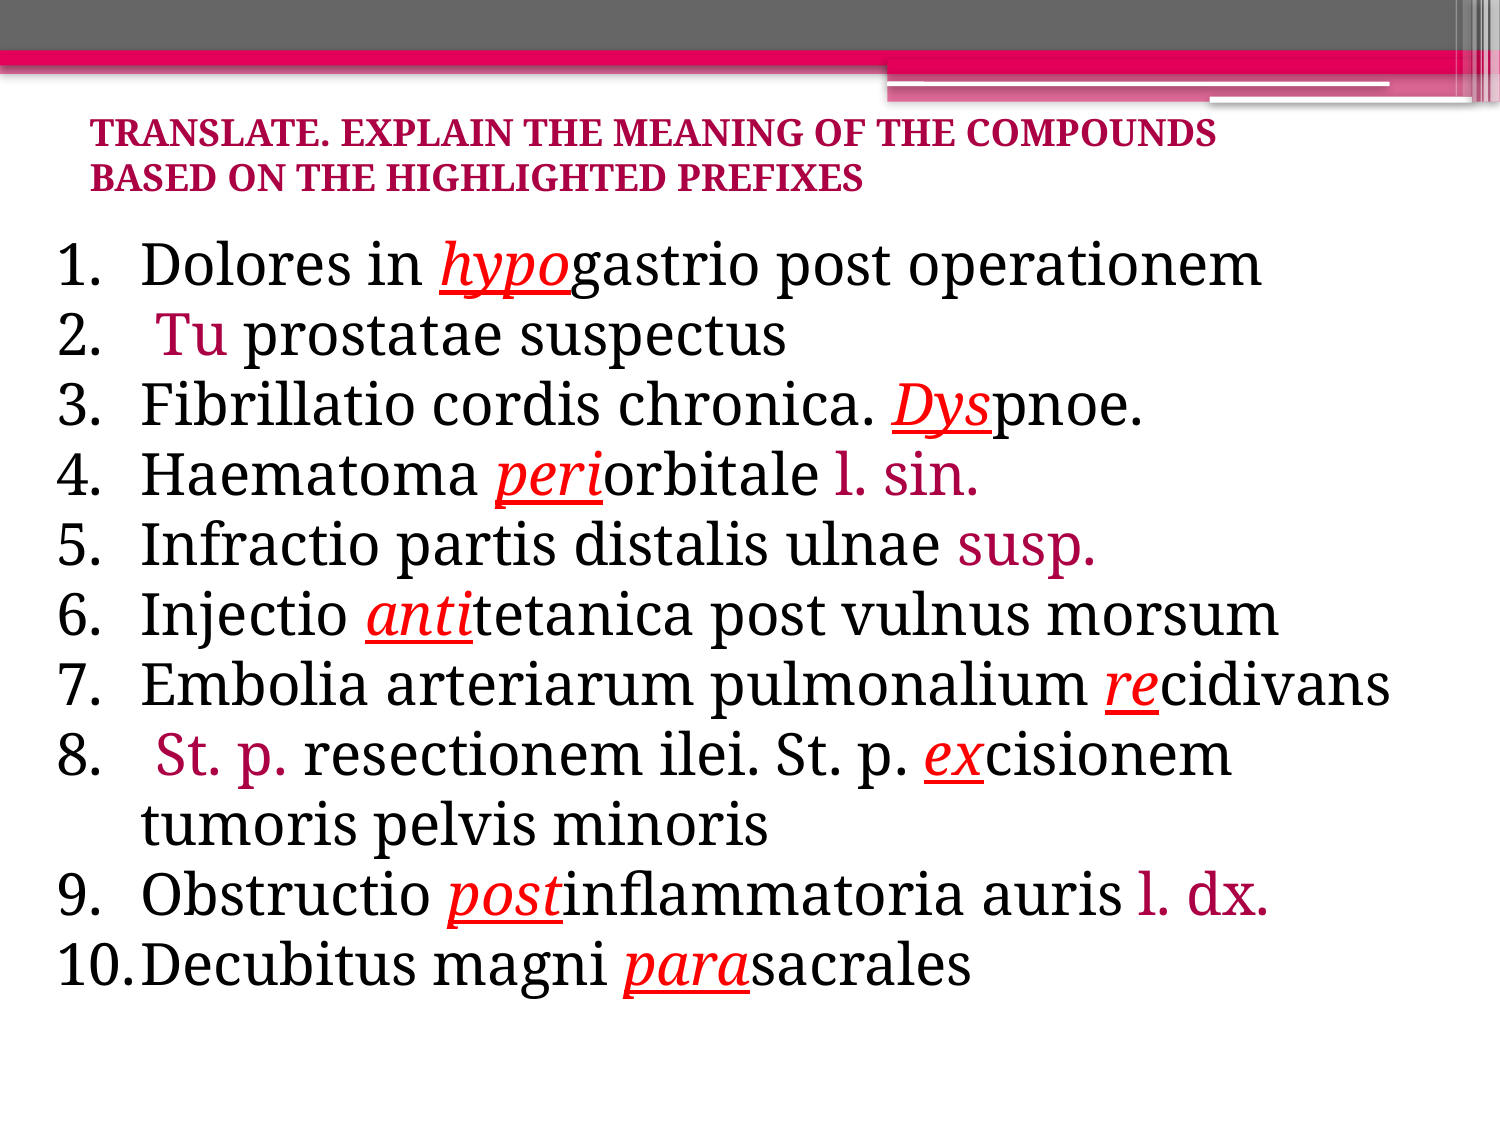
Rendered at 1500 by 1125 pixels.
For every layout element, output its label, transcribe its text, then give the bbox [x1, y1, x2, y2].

text_box TRANSLATE. EXPLAIN THE MEANING OF THE COMPOUNDS BASED ON THE HIGHLIGHTED PREFIXES [75, 101, 1243, 207]
text_box Dolores in hypogastrio post operationem Tu prostatae suspectus Fibrillatio cordis chronica. Dyspnoe. Haematoma periorbitale l. sin. Infractio partis distalis ulnae susp. Injectio antitetanica post vulnus morsum Embolia arteriarum pulmonalium recidivans St. p. resectionem ilei. St. p. excisionem tumoris pelvis minoris Obstructio postinflammatoria auris l. dx. Decubitus magni parasacrales [41, 219, 1441, 1005]
